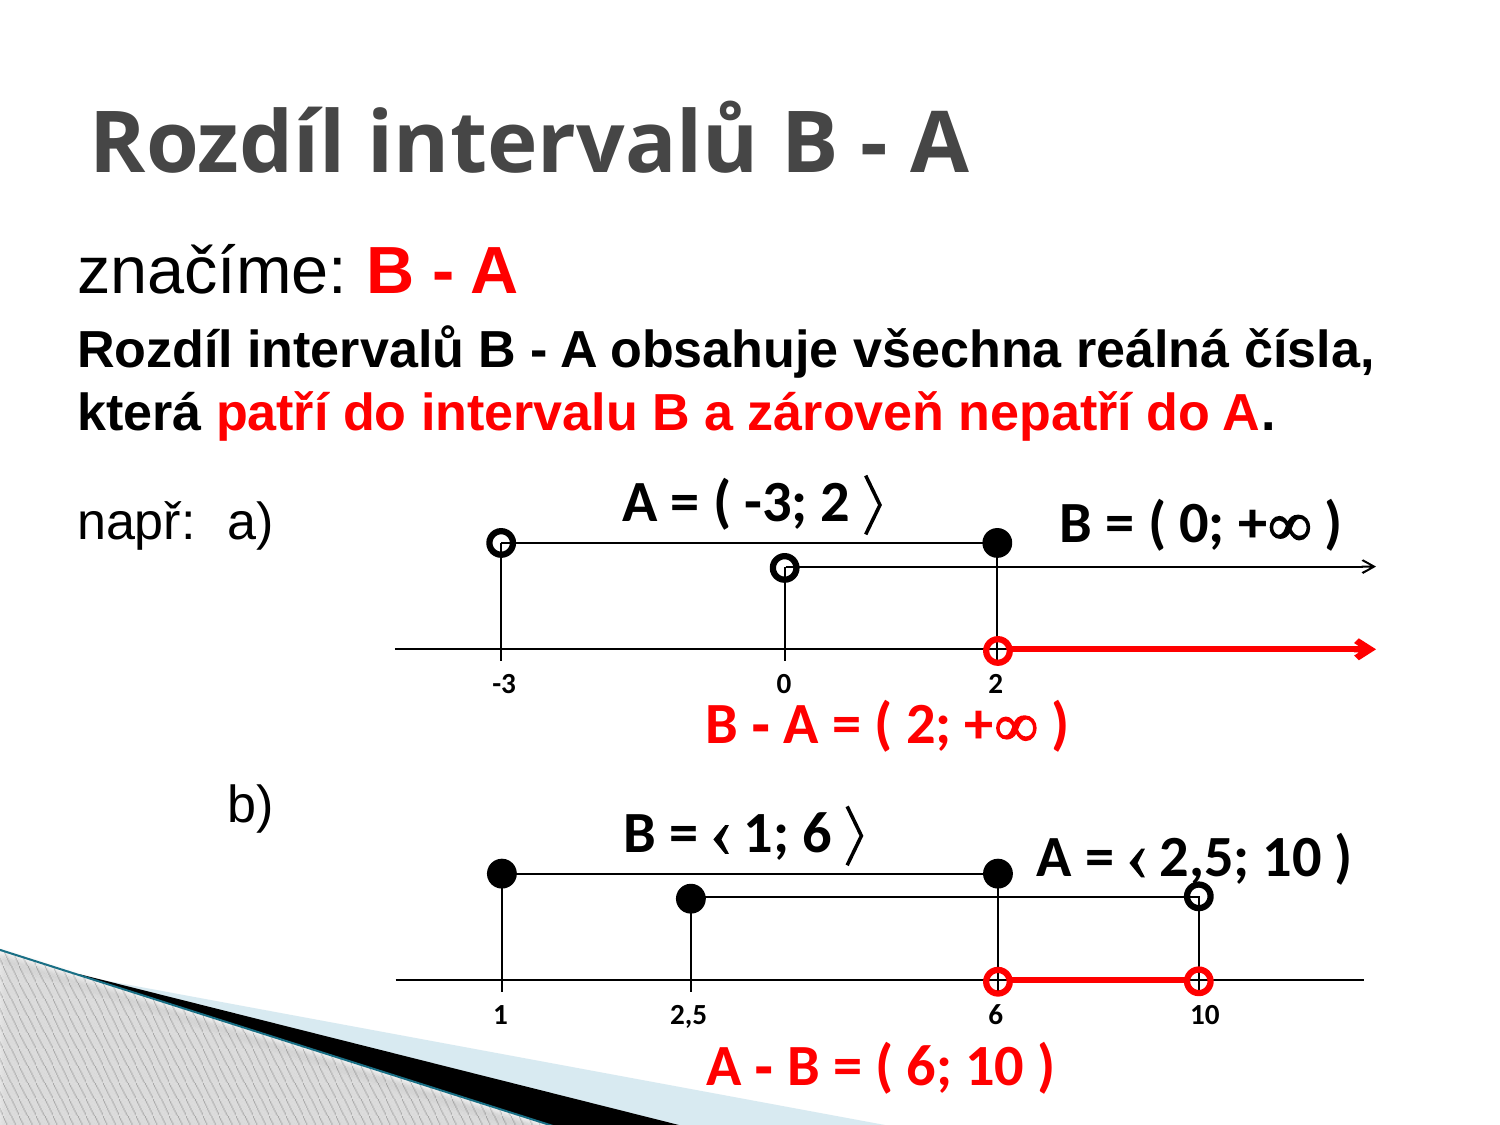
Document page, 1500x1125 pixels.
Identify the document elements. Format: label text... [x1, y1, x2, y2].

text_box [485, 857, 519, 889]
text_box [1002, 635, 1014, 648]
text_box [981, 635, 992, 648]
text_box [1186, 992, 1197, 998]
text_box 10 [1175, 991, 1236, 1038]
text_box B =  1; 6  [608, 786, 916, 872]
text_box 2,5 [655, 991, 738, 1038]
text_box -3 [477, 661, 538, 707]
text_box [1003, 966, 1014, 979]
text_box 1 [478, 991, 539, 1038]
text_box B = ( 0; + ) [1045, 476, 1377, 562]
list značíme: B - A Rozdíl intervalů B - A obsahuje všechna reálná čísla, která patří do intervalu B a zároveň nepatří do A. např: a) b) [53, 219, 1447, 1083]
text_box [1199, 991, 1212, 998]
text_box [1204, 965, 1215, 979]
text_box A - B = ( 6; 10 ) [691, 1020, 1153, 1105]
text_box B - A = ( 2; + ) [690, 677, 1152, 763]
text_box [674, 885, 708, 914]
text_box [981, 526, 1014, 559]
text_box [1182, 966, 1193, 979]
text_box [696, 908, 705, 915]
text_box A = ( -3; 2  [607, 456, 915, 541]
text_box 2 [973, 661, 1034, 707]
text_box [484, 526, 518, 559]
text_box A =  2,5; 10 ) [1021, 810, 1376, 896]
text_box 6 [973, 991, 1034, 1038]
text_box [1182, 880, 1216, 912]
title Rozdíl intervalů B - A [75, 45, 1425, 233]
text_box [981, 966, 992, 979]
text_box 0 [761, 661, 822, 707]
text_box [768, 555, 801, 584]
text_box [981, 857, 1015, 890]
